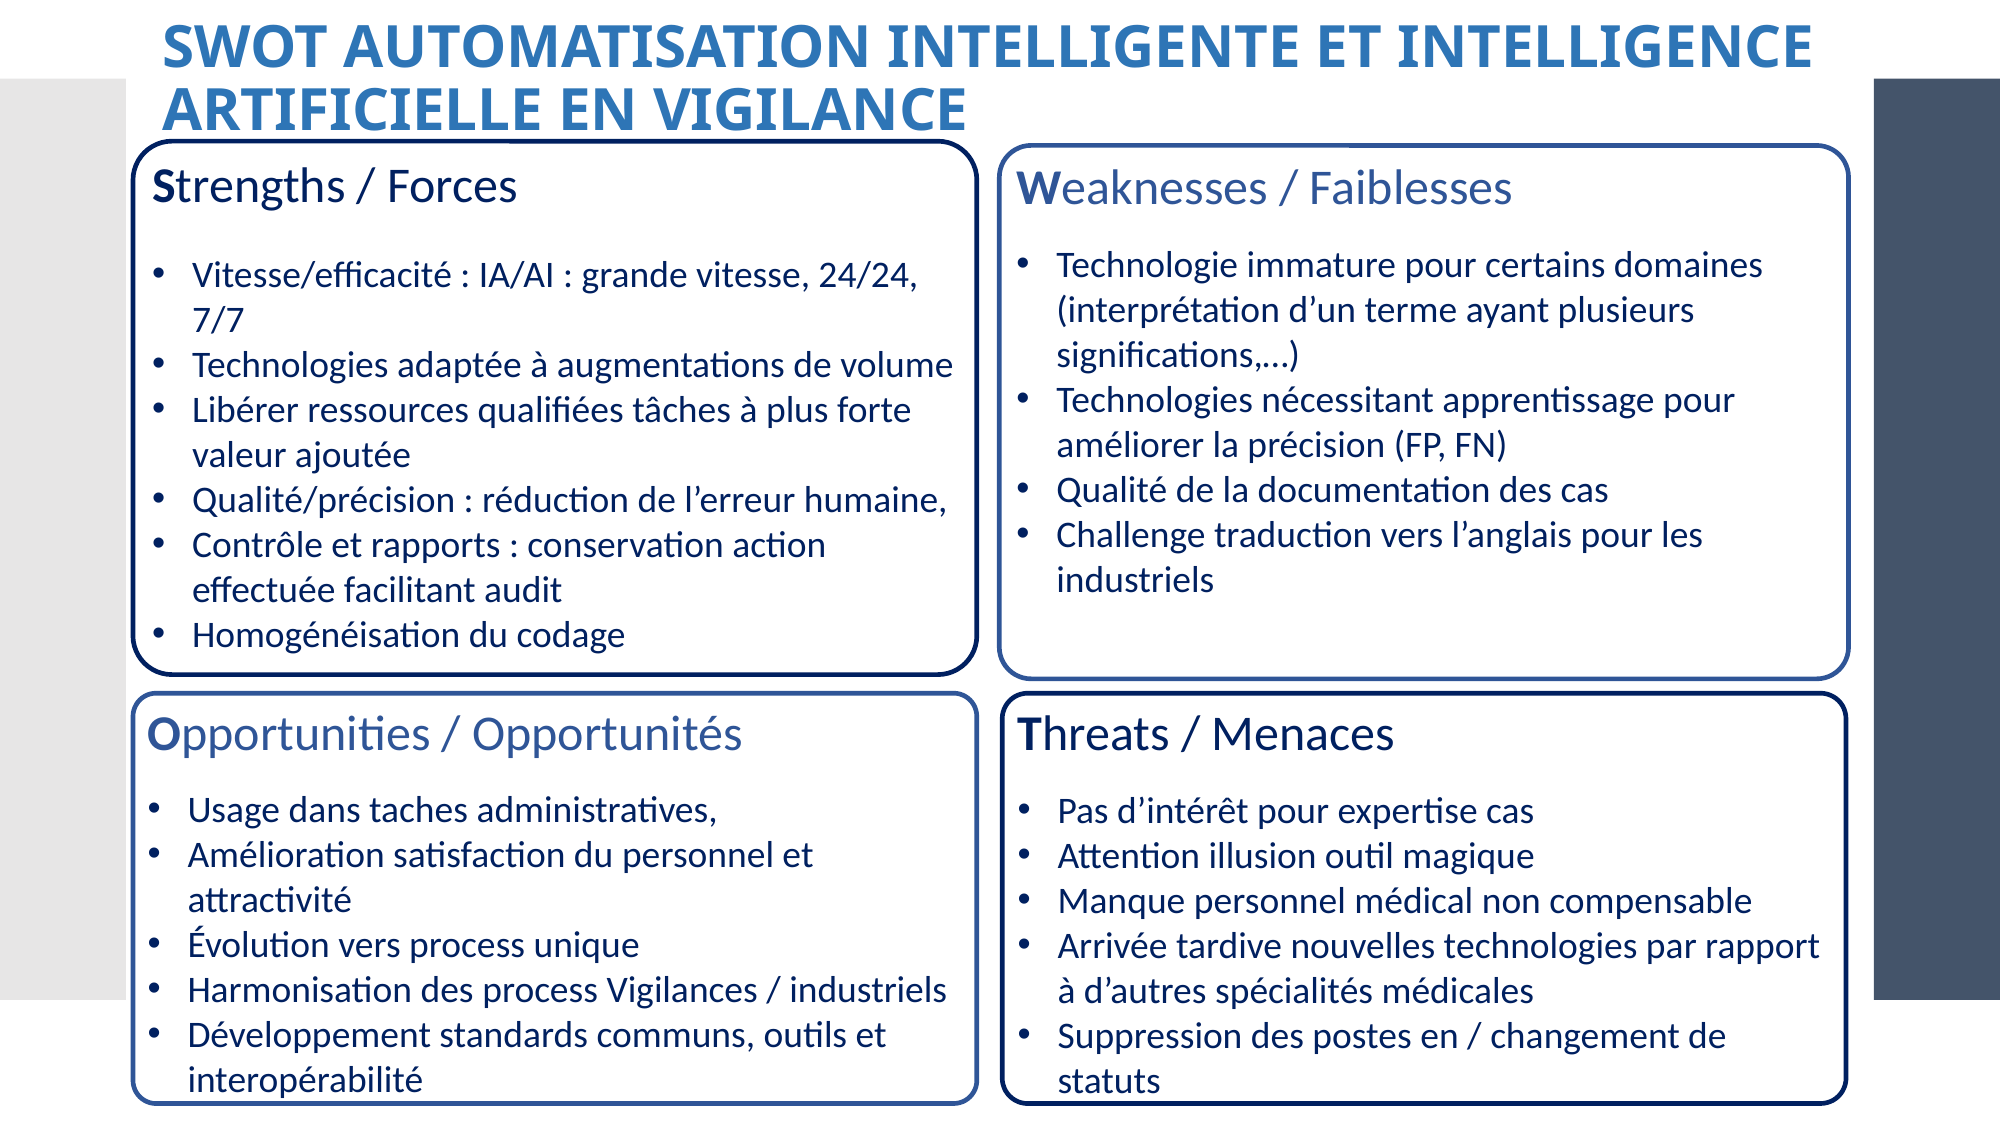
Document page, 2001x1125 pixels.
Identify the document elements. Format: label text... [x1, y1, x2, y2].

text_box Weaknesses / Faiblesses Technologie immature pour certains domaines (interprétation d’un terme ayant plusieurs significations,…) Technologies nécessitant apprentissage pour améliorer la précision (FP, FN) Qualité de la documentation des cas Challenge traduction vers l’anglais pour les industriels [998, 144, 1850, 680]
text_box Threats / Menaces Pas d’intérêt pour expertise cas Attention illusion outil magique Manque personnel médical non compensable Arrivée tardive nouvelles technologies par rapport à d’autres spécialités médicales Suppression des postes en / changement de statuts [1001, 692, 1848, 1105]
text_box Strengths / Forces Vitesse/efficacité : IA/AI : grande vitesse, 24/24, 7/7 Technologies adaptée à augmentations de volume Libérer ressources qualifiées tâches à plus forte valeur ajoutée Qualité/précision : réduction de l’erreur humaine, Contrôle et rapports : conservation action effectuée facilitant audit Homogénéisation du codage [131, 140, 978, 676]
text_box Opportunities / Opportunités Usage dans taches administratives, Amélioration satisfaction du personnel et attractivité Évolution vers process unique Harmonisation des process Vigilances / industriels Développement standards communs, outils et interopérabilité [131, 692, 978, 1105]
title SWOT Automatisation intelligente et Intelligence Artificielle en vigilance [162, 16, 1822, 158]
